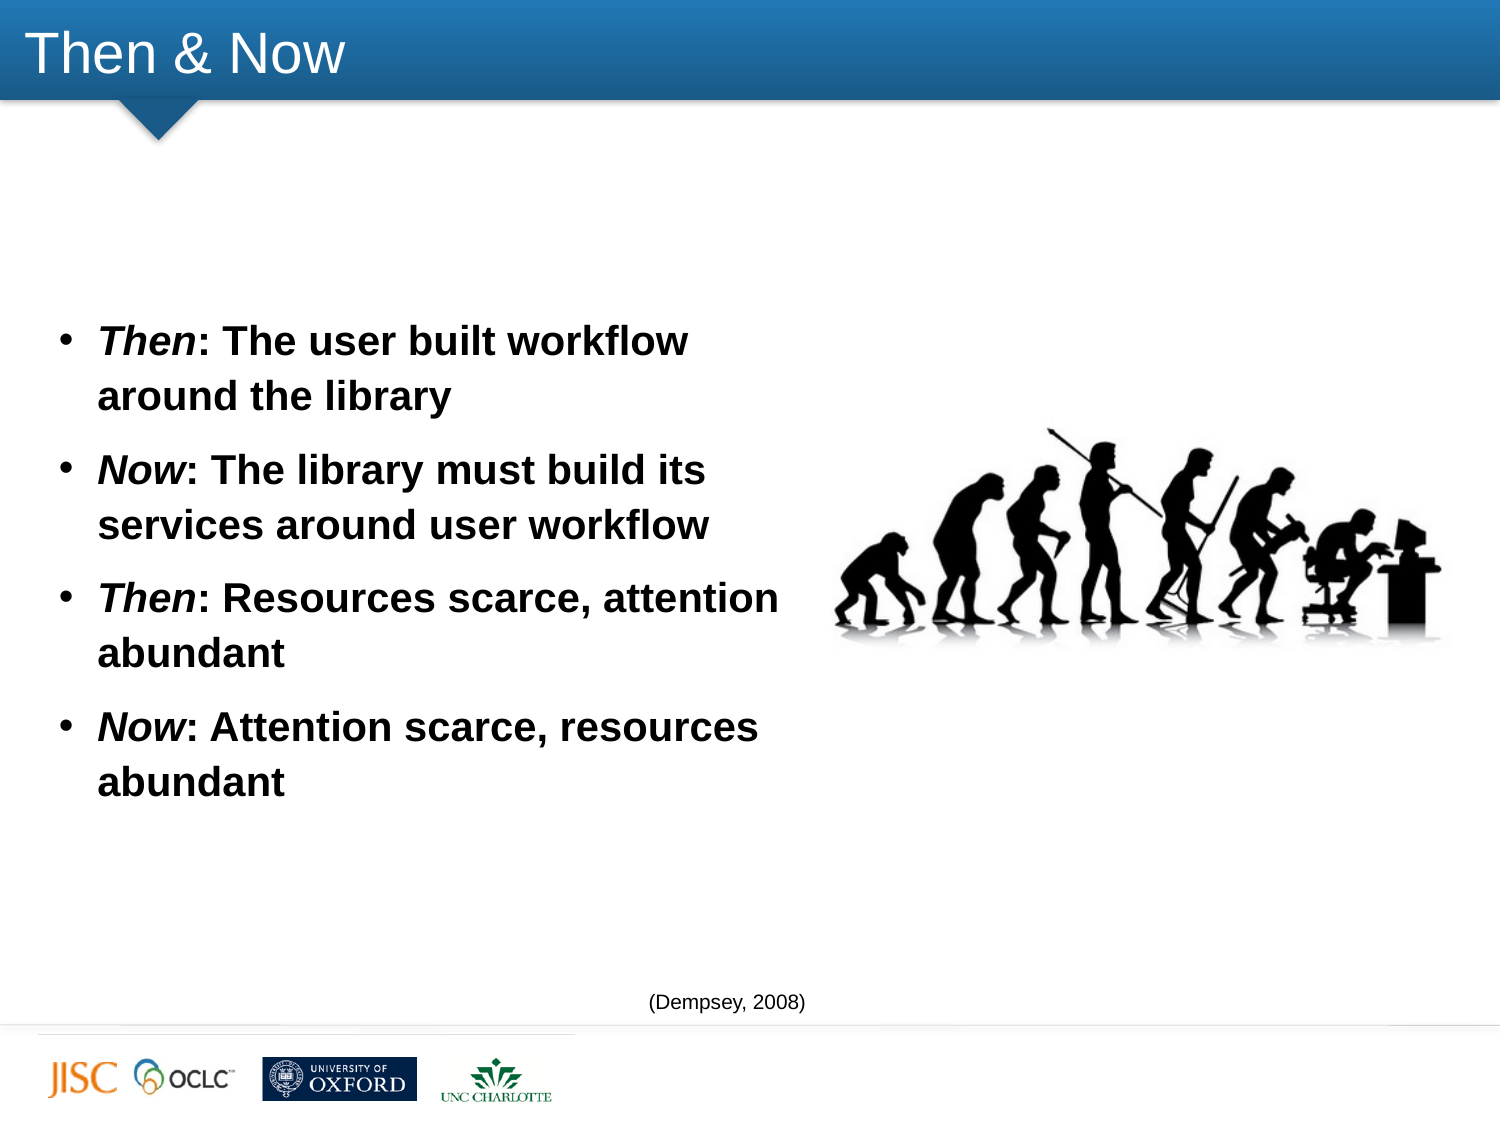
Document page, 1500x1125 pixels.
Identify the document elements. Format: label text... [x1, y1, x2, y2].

title Then & Now [24, 0, 1425, 100]
picture [37, 1033, 575, 1122]
text_box (Dempsey, 2008) [560, 981, 894, 1021]
list Then: The user built workflow around the library Now: The library must build its services around user workflow Then: Resources scarce, attention abundant Now: Attention scarce, resources abundant [43, 301, 850, 1022]
picture [812, 374, 1470, 688]
